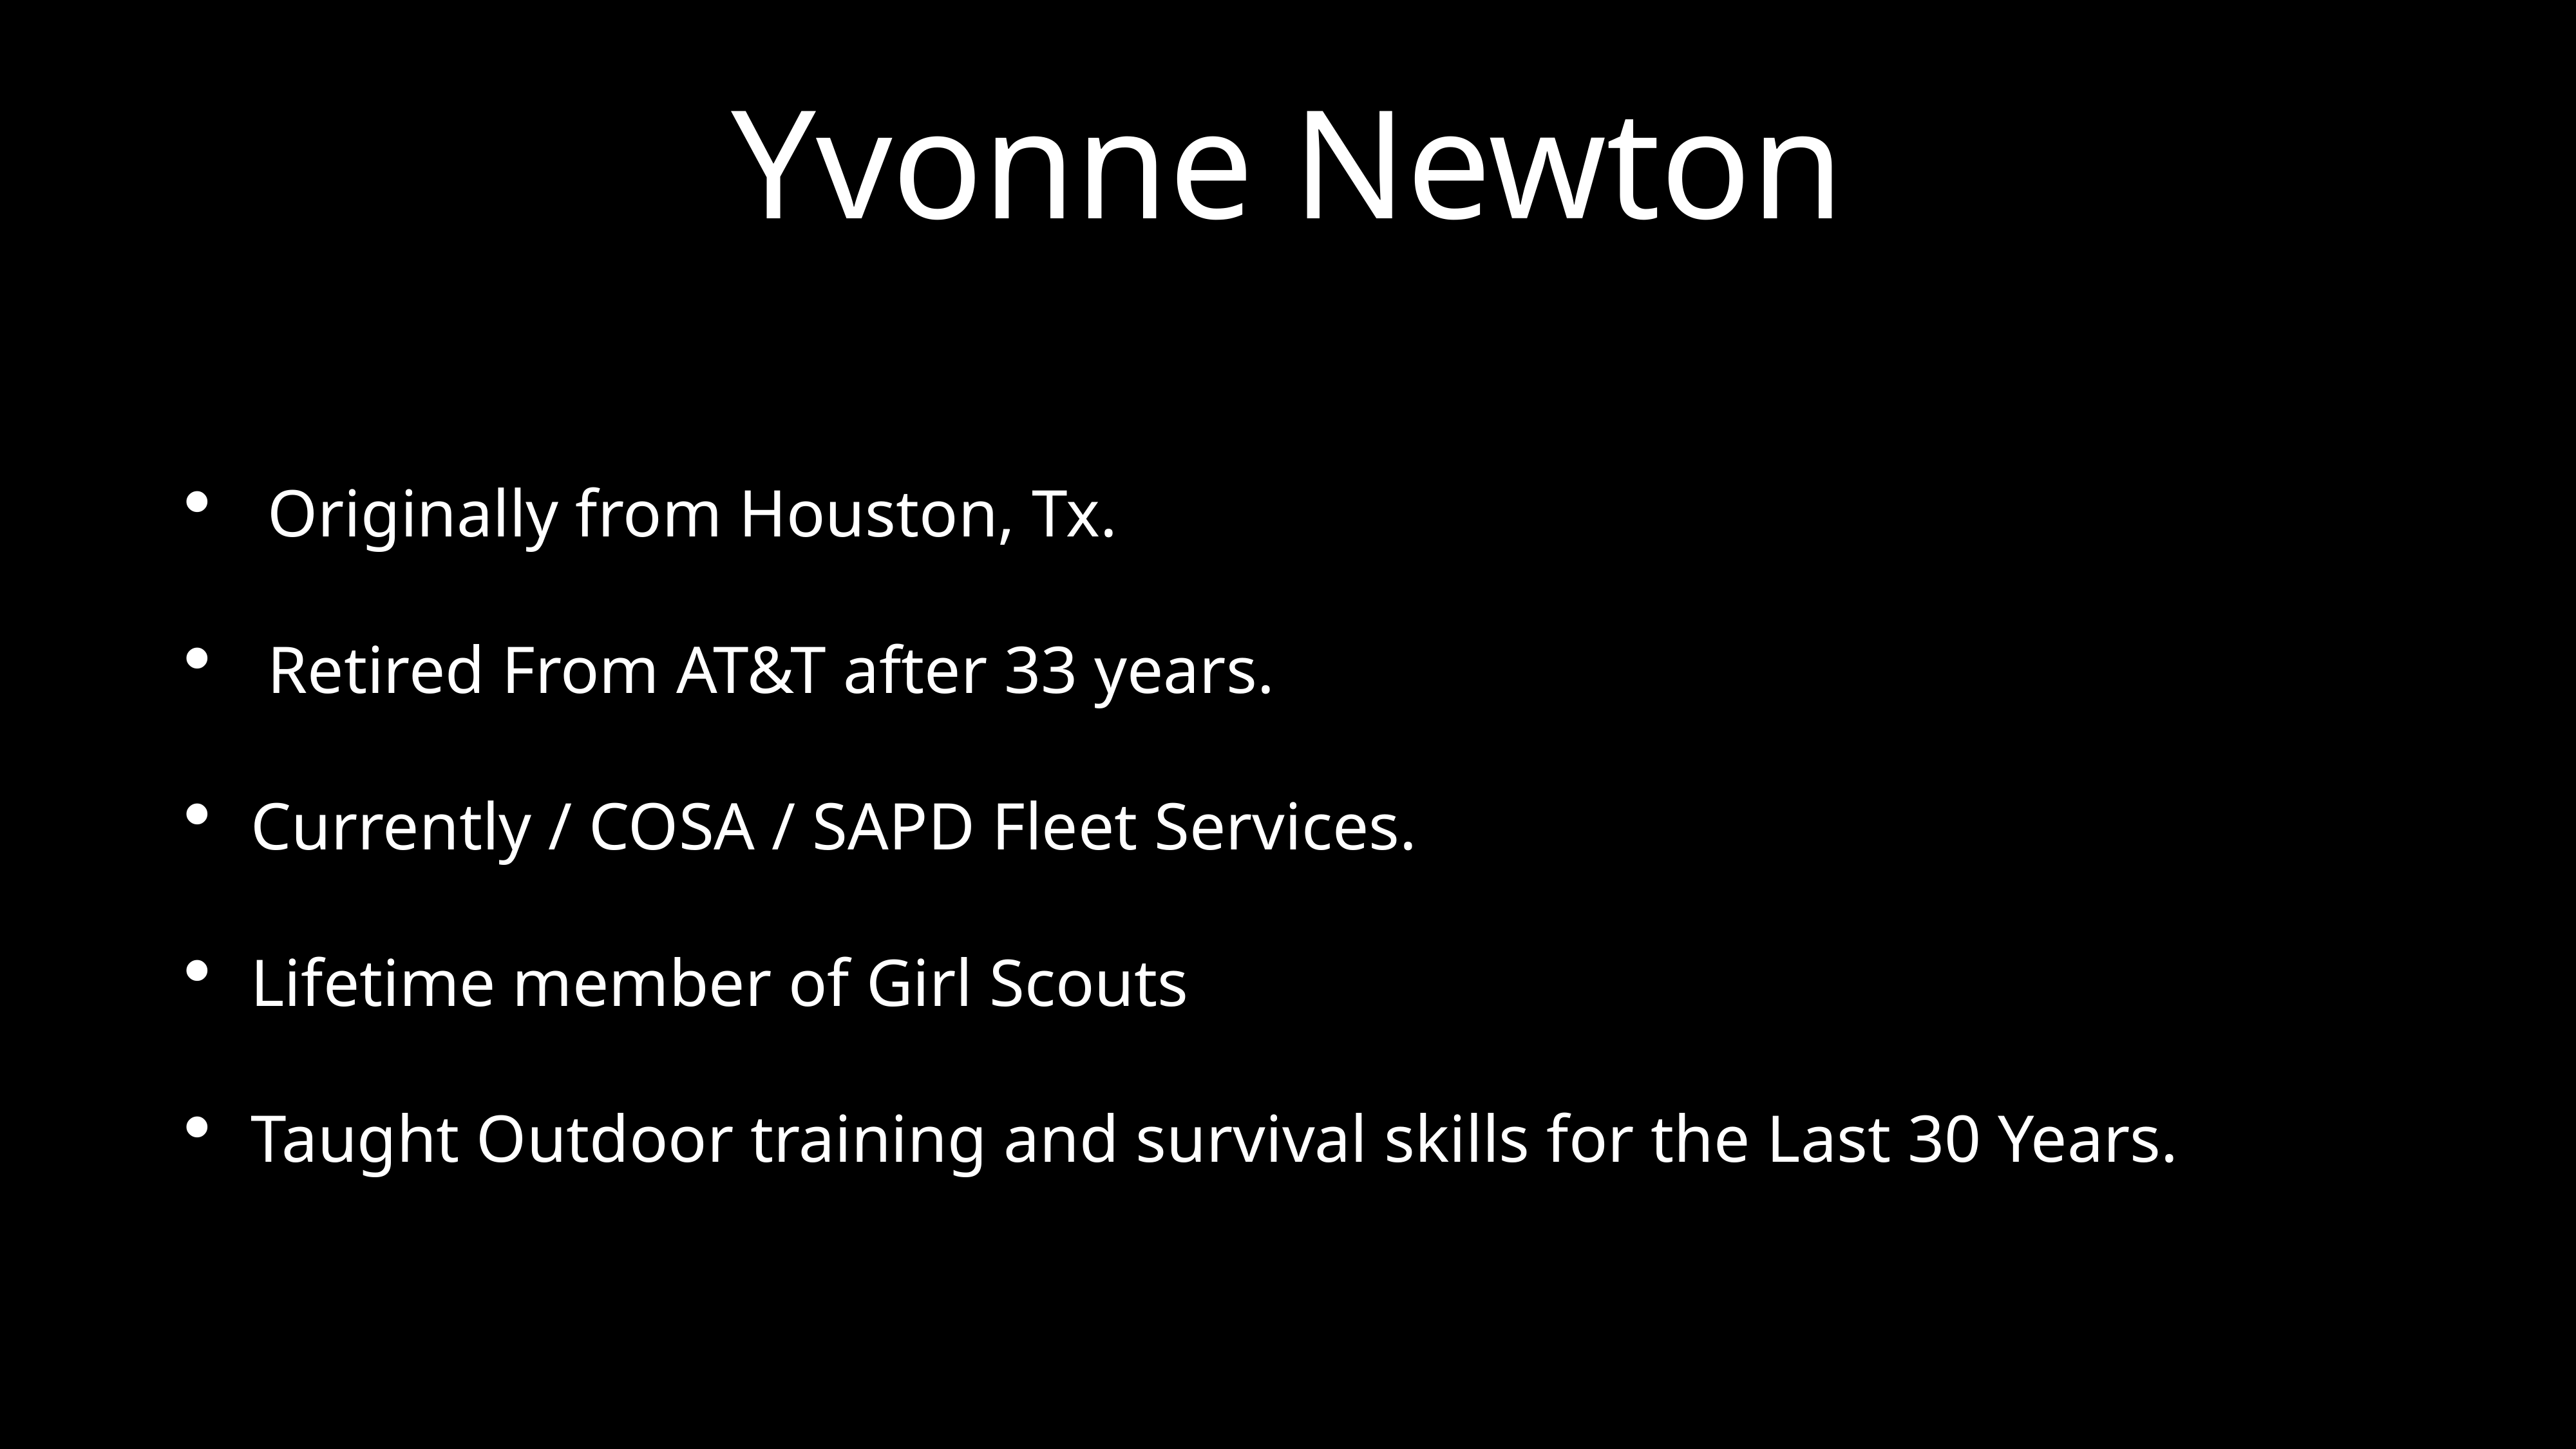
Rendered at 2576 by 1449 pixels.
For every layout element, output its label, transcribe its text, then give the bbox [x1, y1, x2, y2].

list Originally from Houston, Tx. Retired From AT&T after 33 years. Currently / COSA / SAPD Fleet Services. Lifetime member of Girl Scouts Taught Outdoor training and survival skills for the Last 30 Years. [178, 332, 2398, 1316]
title Yvonne Newton [178, 37, 2398, 279]
